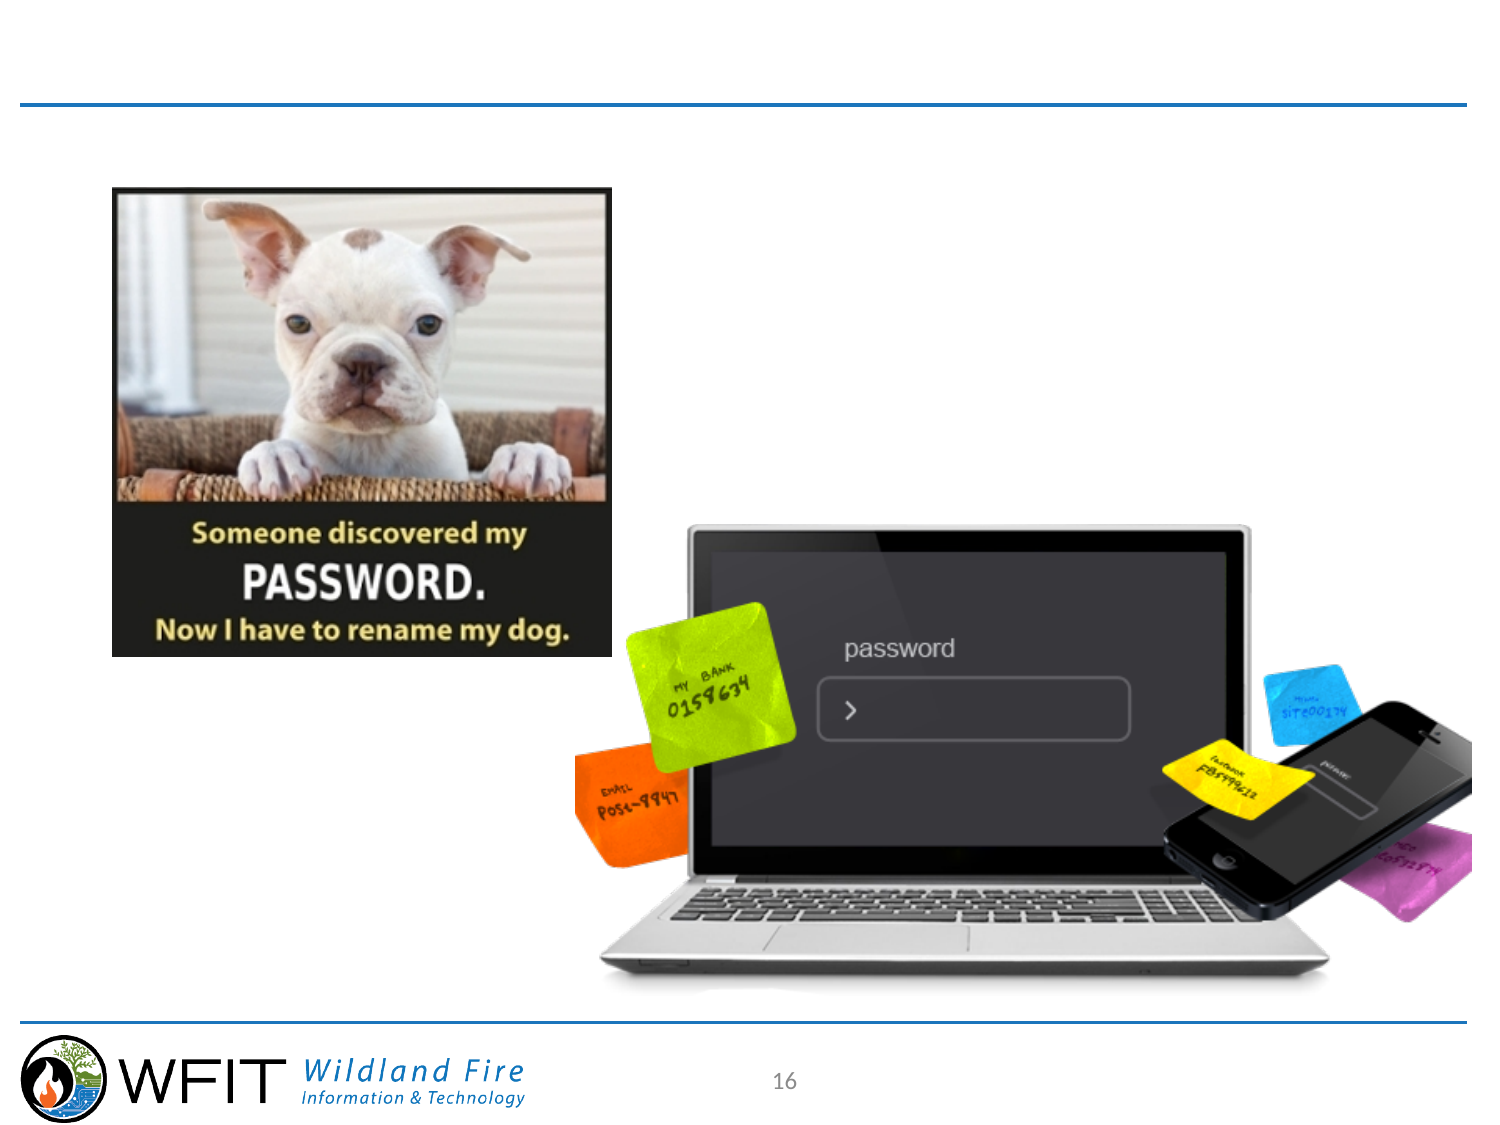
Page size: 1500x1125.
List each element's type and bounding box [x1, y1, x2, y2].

picture [112, 187, 1473, 996]
picture [20, 1035, 525, 1123]
